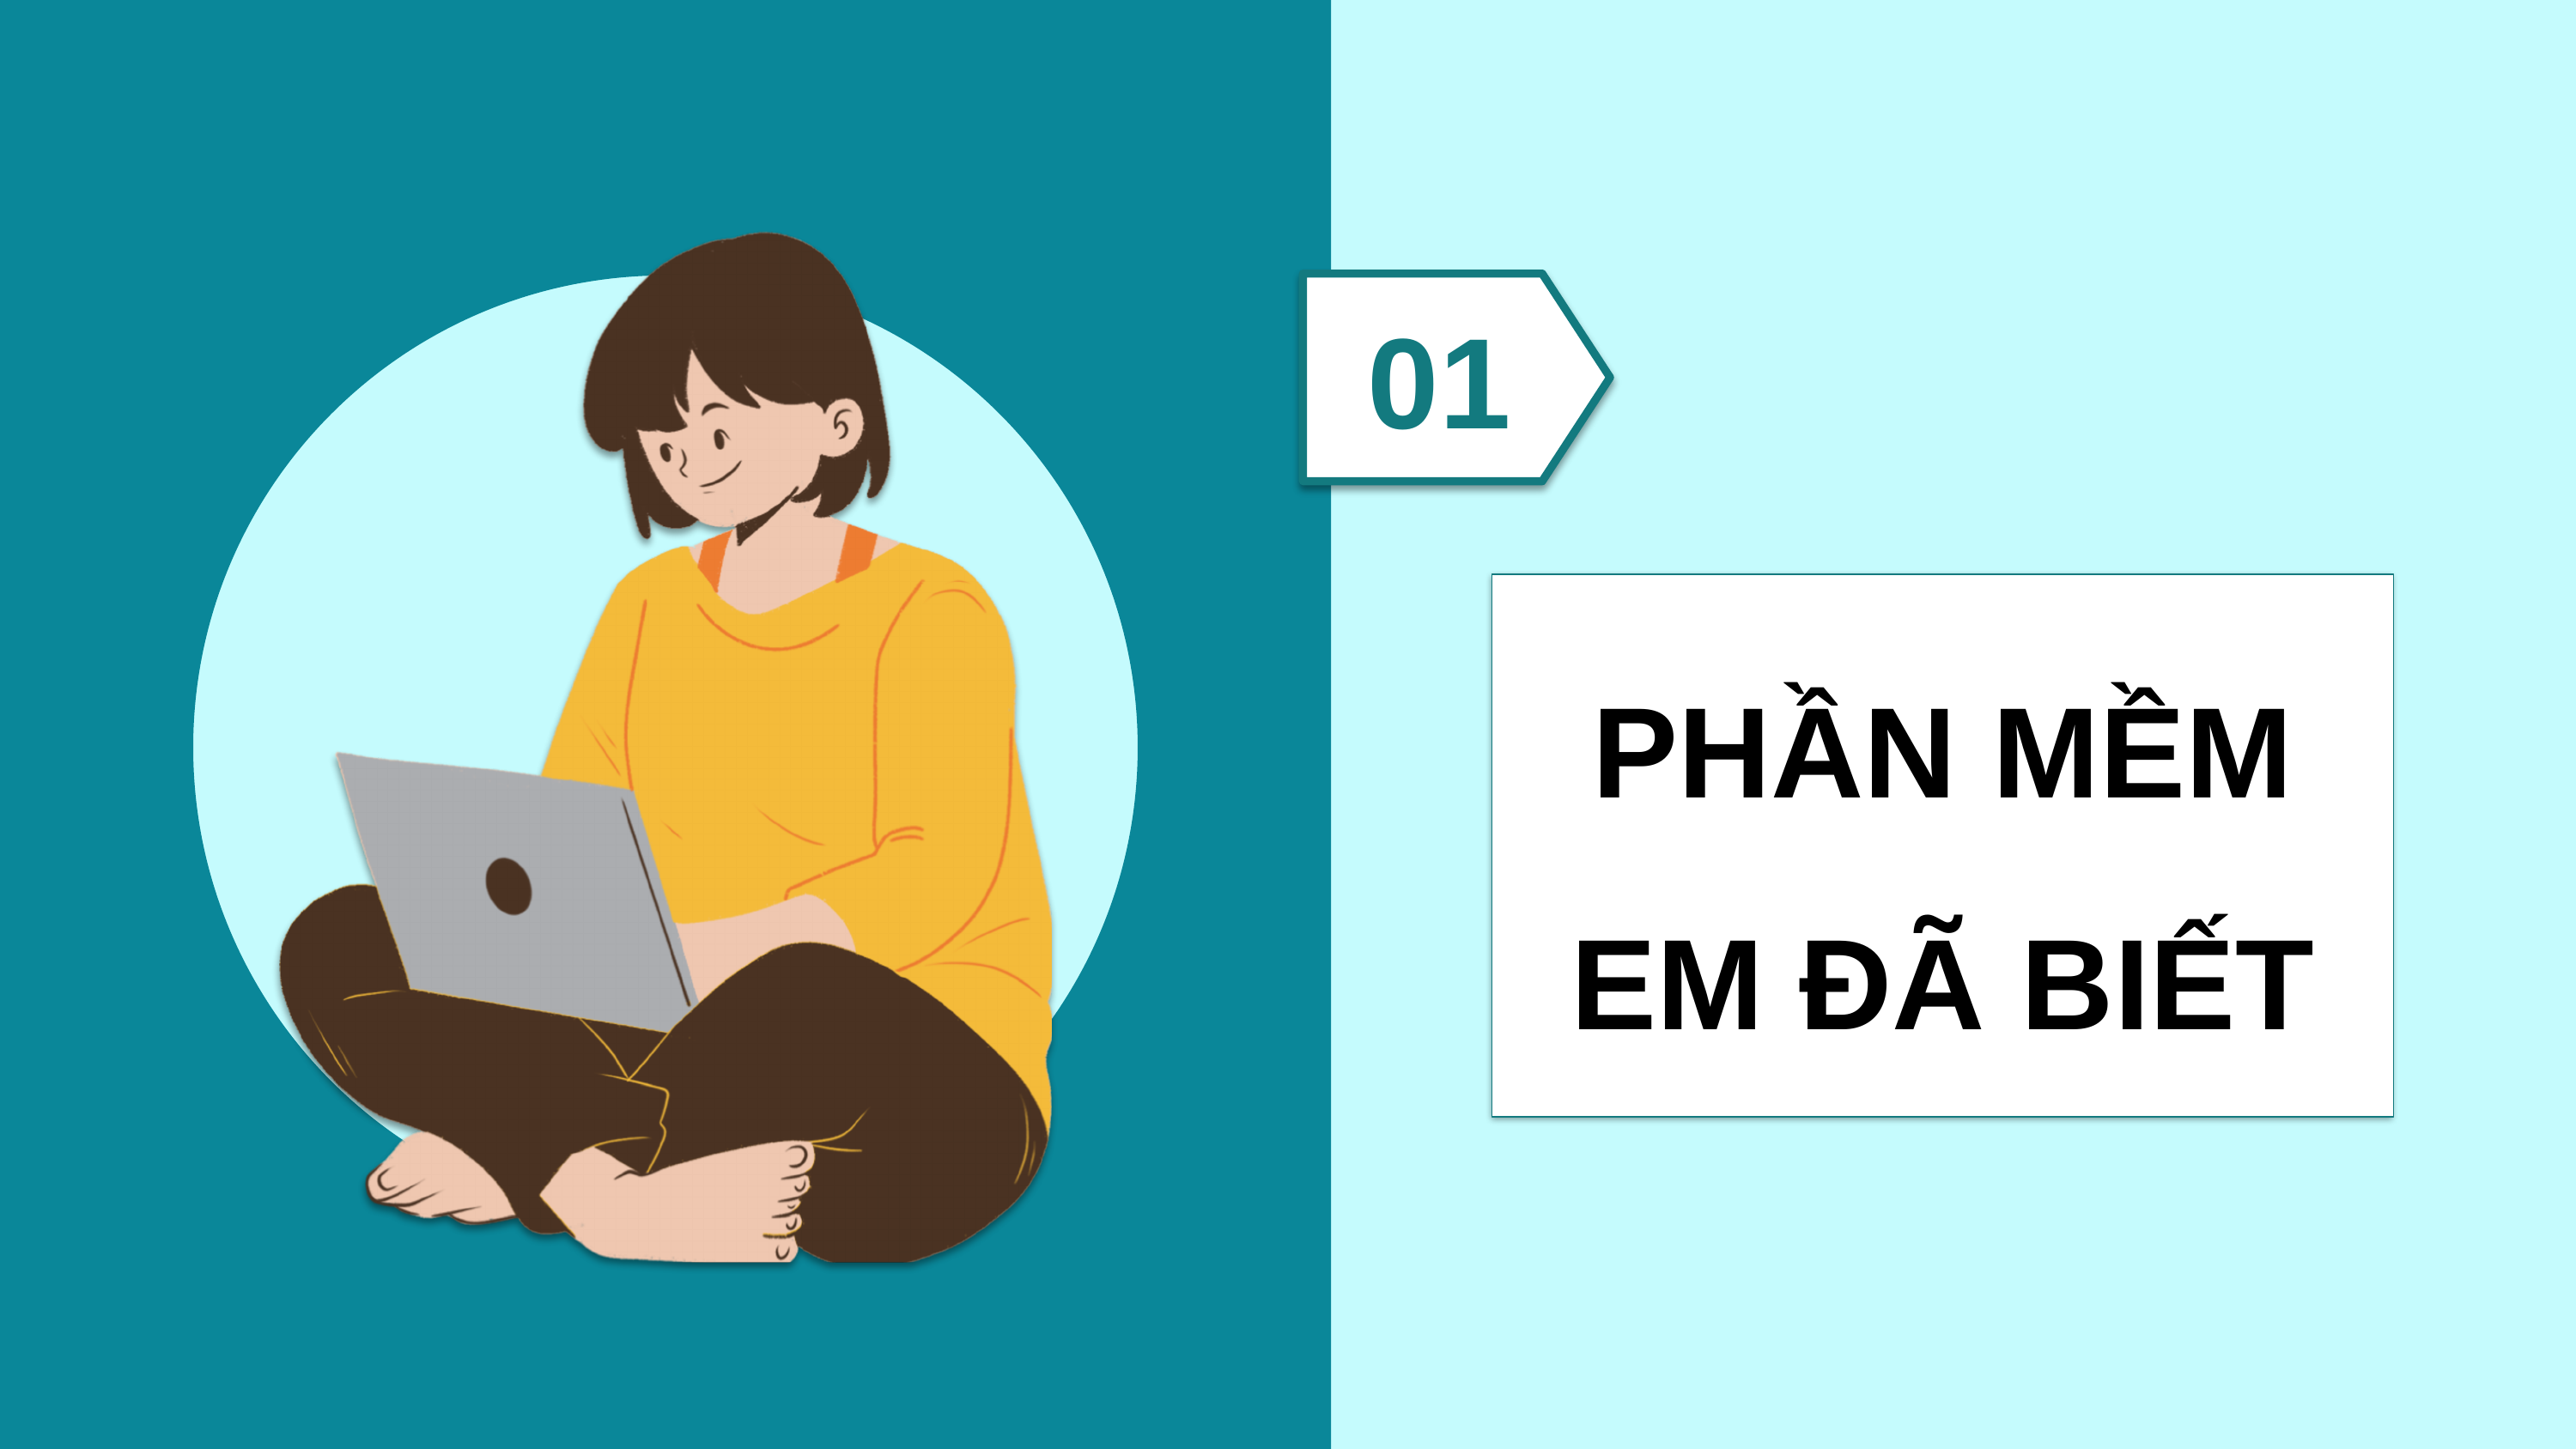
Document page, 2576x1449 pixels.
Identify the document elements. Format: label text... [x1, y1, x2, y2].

text_box 01 [1301, 271, 1612, 483]
text_box [279, 230, 1052, 1263]
title PHẦN MỀM EM ĐÃ BIẾT [1492, 573, 2394, 1118]
text_box [0, 0, 1332, 1449]
